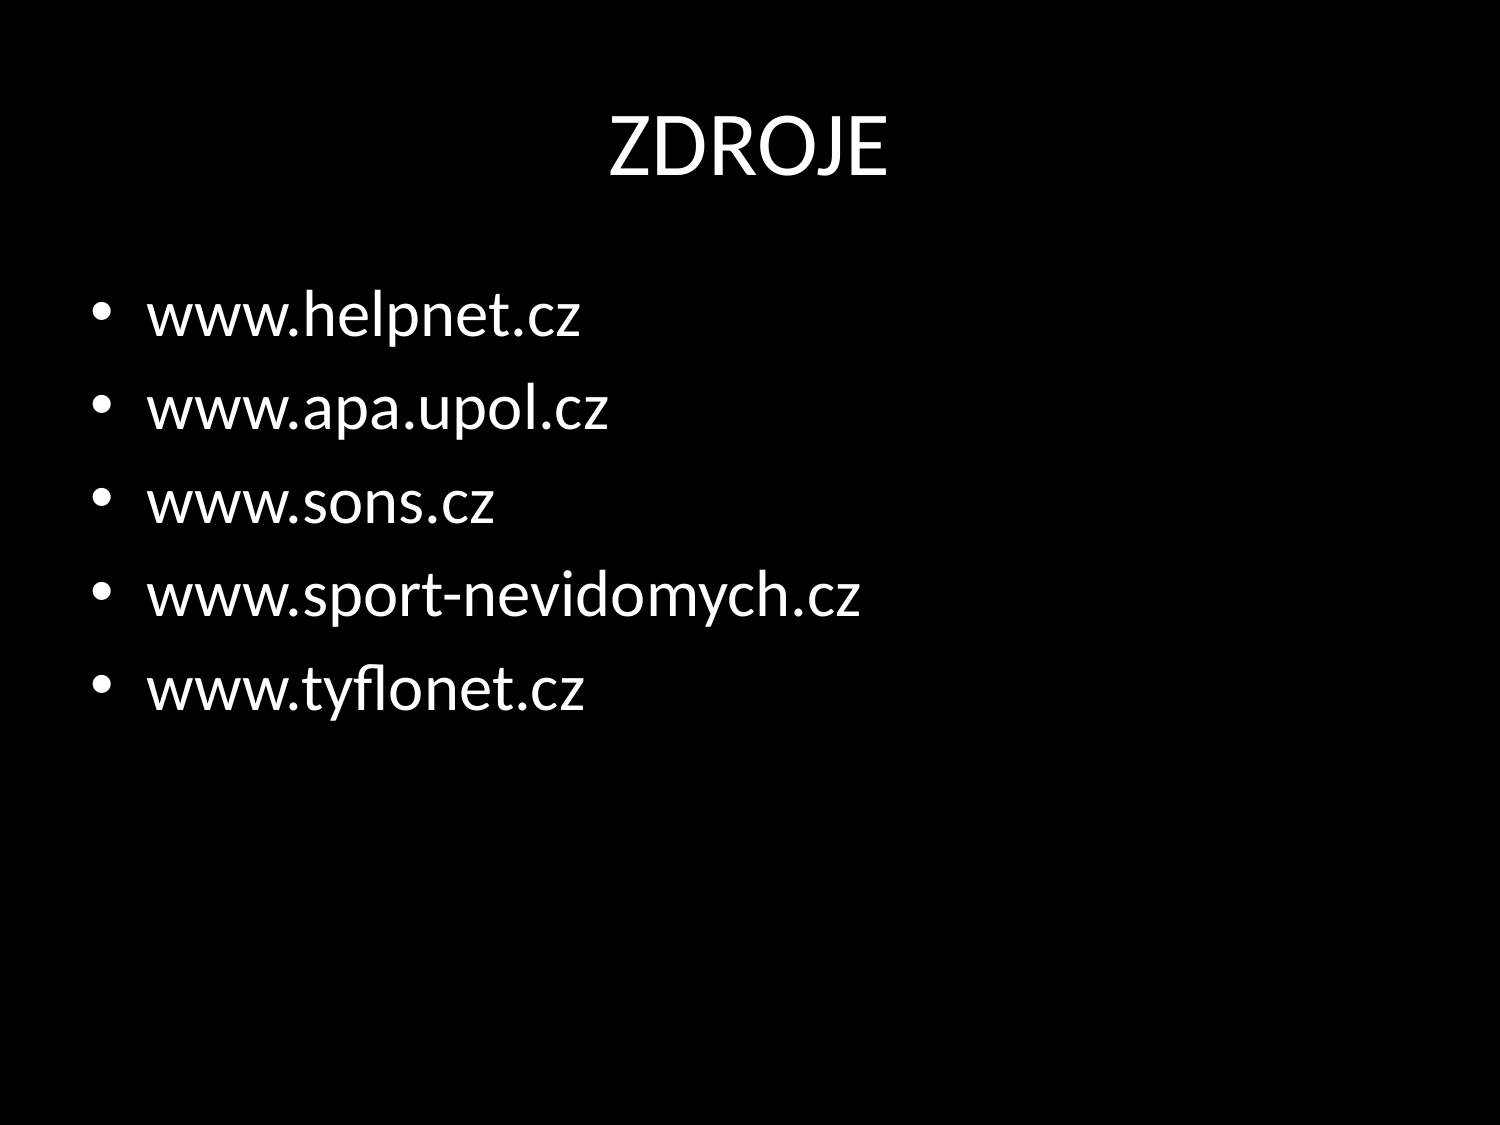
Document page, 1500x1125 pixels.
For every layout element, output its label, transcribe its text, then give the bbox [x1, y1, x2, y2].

title ZDROJE [75, 45, 1425, 233]
list www.helpnet.cz www.apa.upol.cz www.sons.cz www.sport-nevidomych.cz www.tyflonet.cz [75, 262, 1425, 1005]
